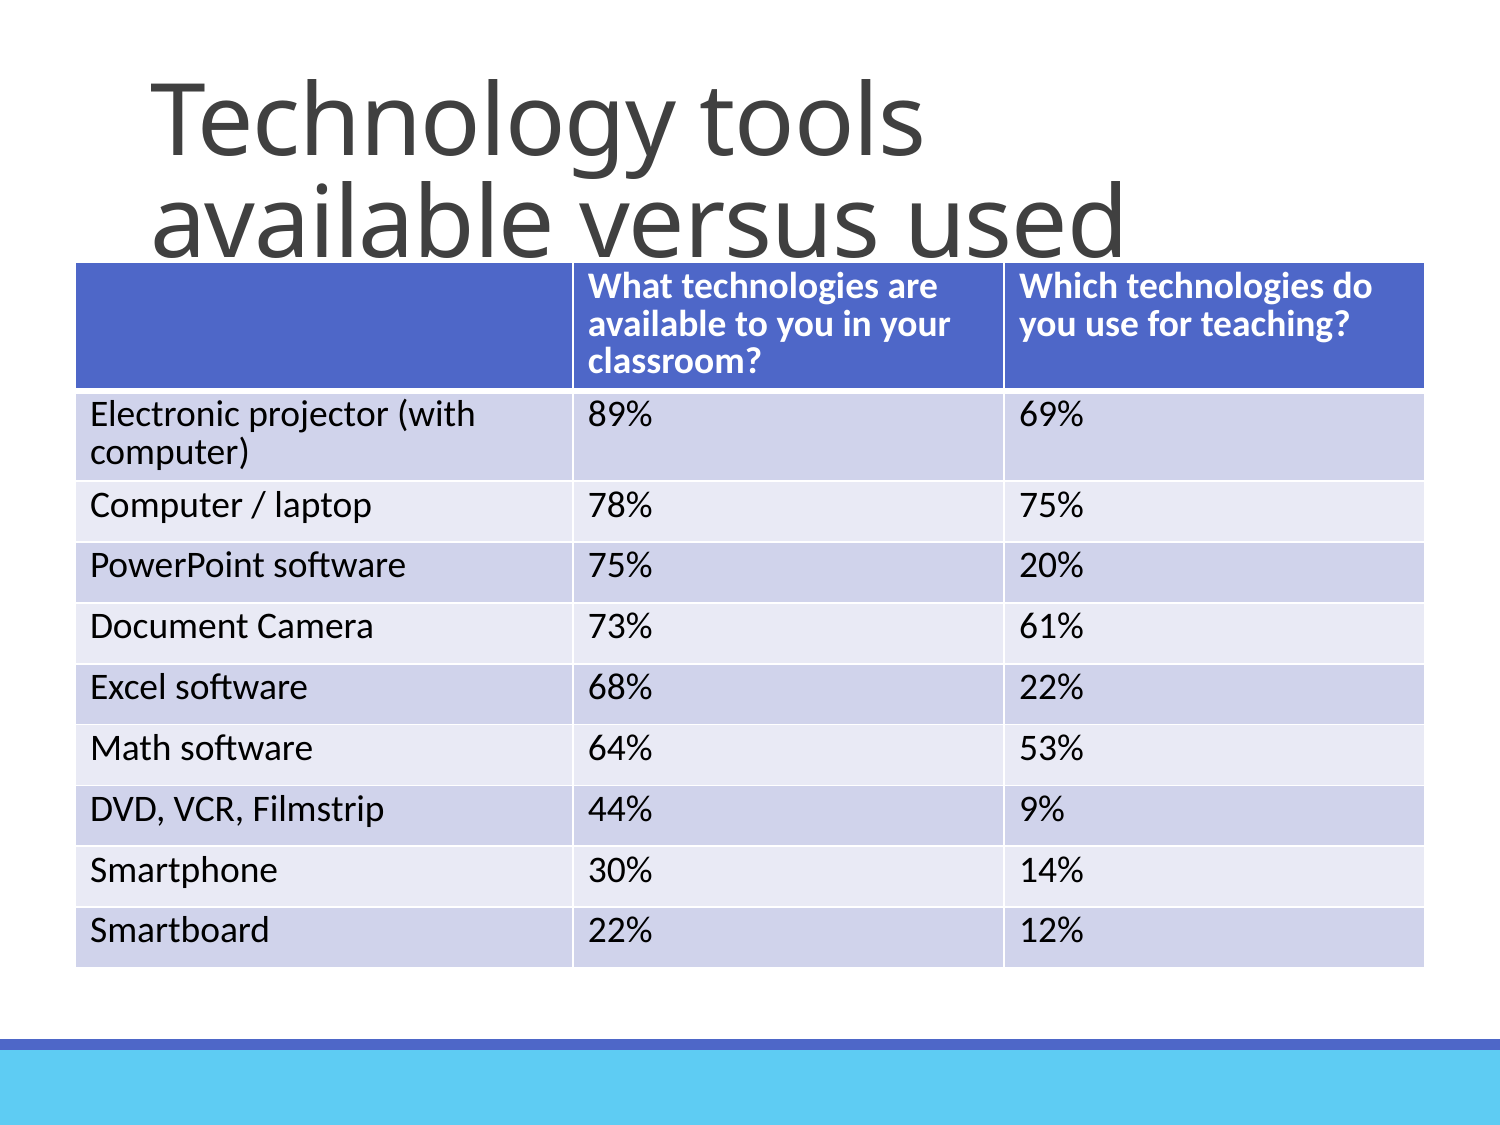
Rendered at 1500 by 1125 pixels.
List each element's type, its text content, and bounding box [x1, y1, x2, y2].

table_cell 53% [1005, 725, 1424, 785]
table_cell 9% [1005, 786, 1424, 845]
table_cell Electronic projector (with computer) [76, 394, 572, 480]
table_cell Excel software [76, 665, 572, 724]
table_cell 78% [574, 482, 1003, 541]
table_cell 73% [574, 604, 1003, 663]
table_cell Smartboard [76, 908, 572, 967]
table_cell 61% [1005, 604, 1424, 663]
table_cell 44% [574, 786, 1003, 845]
table_cell PowerPoint software [76, 543, 572, 602]
table_cell 12% [1005, 908, 1424, 967]
table_cell 75% [574, 543, 1003, 602]
table_header [76, 263, 572, 388]
table_cell 22% [574, 908, 1003, 967]
table_cell DVD, VCR, Filmstrip [76, 786, 572, 845]
table_cell Computer / laptop [76, 482, 572, 541]
table_cell 75% [1005, 482, 1424, 541]
table_header What technologies are available to you in your classroom? [574, 263, 1003, 388]
title Technology tools available versus used [135, 47, 1373, 262]
table_cell 14% [1005, 847, 1424, 906]
table_cell Smartphone [76, 847, 572, 906]
table_cell Document Camera [76, 604, 572, 663]
table_cell 69% [1005, 394, 1424, 480]
table_cell Math software [76, 725, 572, 785]
table_cell 89% [574, 394, 1003, 480]
table_cell 30% [574, 847, 1003, 906]
table_cell 20% [1005, 543, 1424, 602]
table_cell 22% [1005, 665, 1424, 724]
table_header Which technologies do you use for teaching? [1005, 263, 1424, 388]
table_cell 64% [574, 725, 1003, 785]
table_cell 68% [574, 665, 1003, 724]
